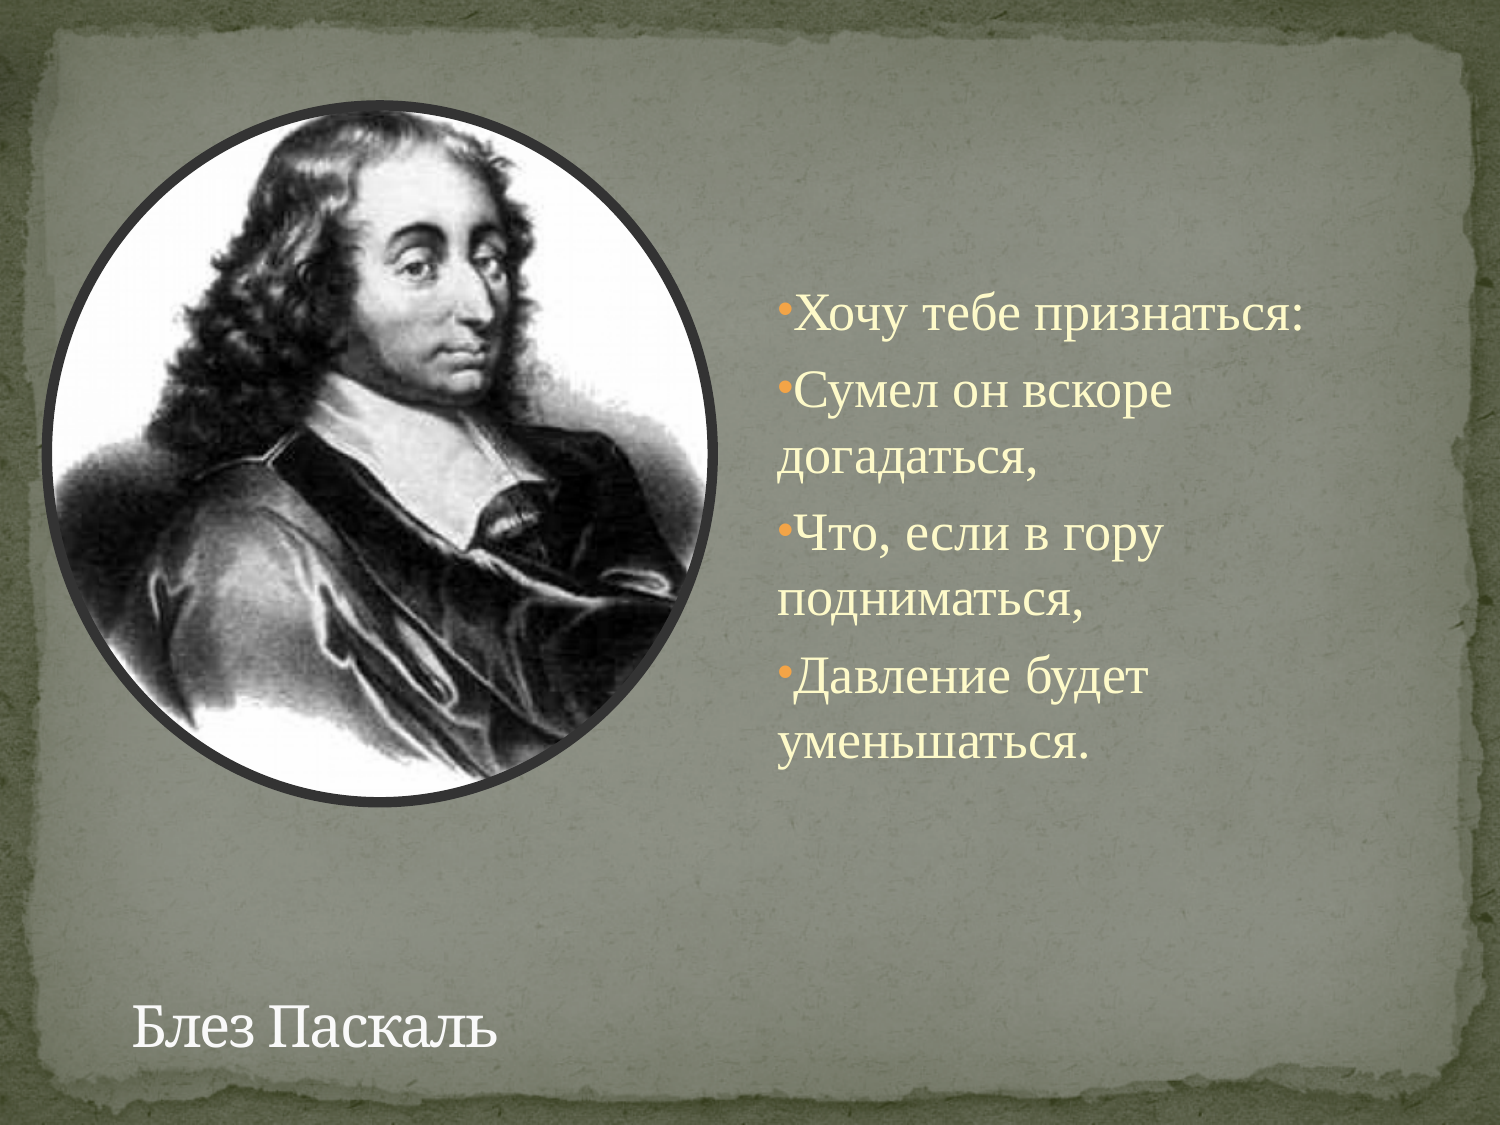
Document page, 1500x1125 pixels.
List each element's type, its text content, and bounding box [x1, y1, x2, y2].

list Хочу тебе признаться: Сумел он вскоре догадаться, Что, если в гору подниматься, Давление будет уменьшаться. [762, 113, 1429, 1000]
title Блез Паскаль [117, 878, 1306, 1067]
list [49, 108, 712, 802]
